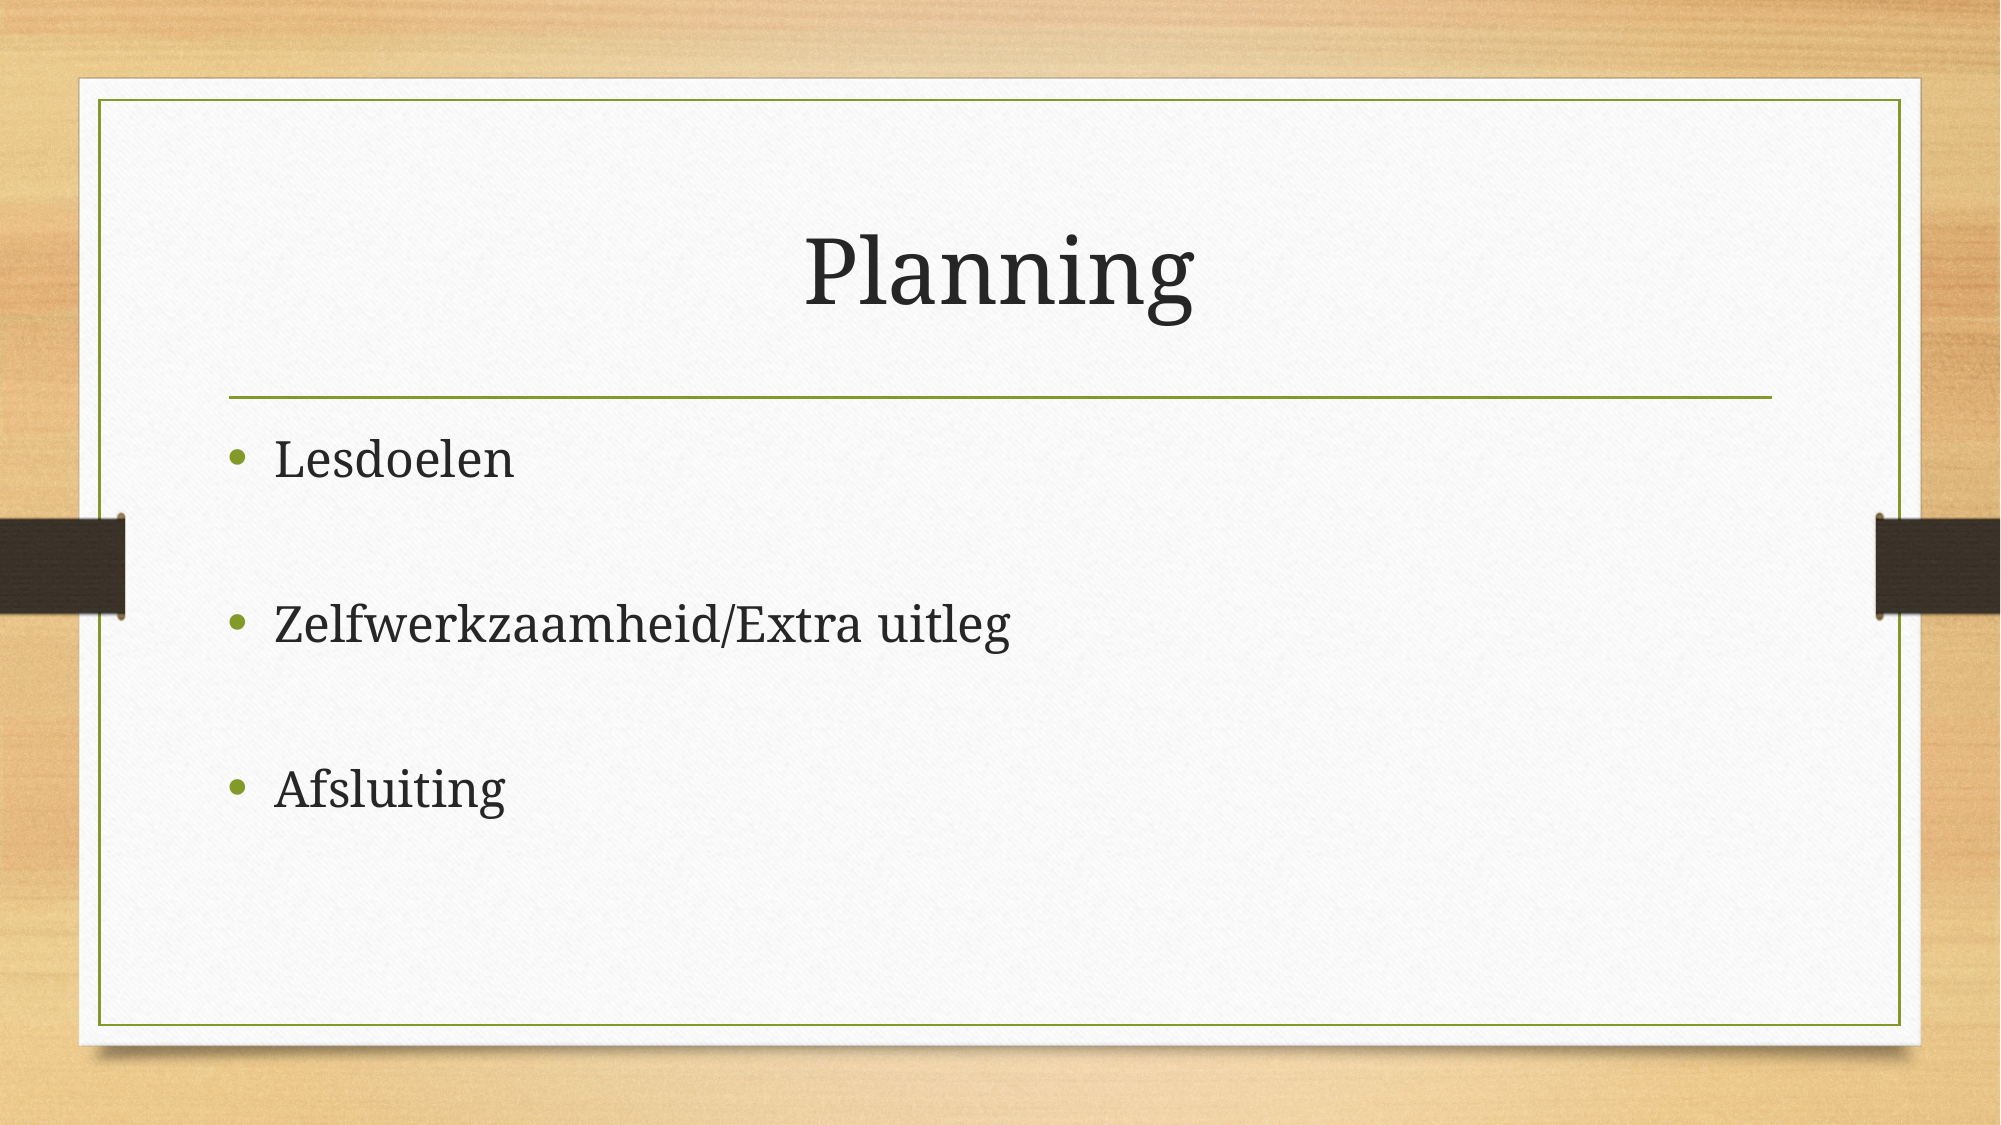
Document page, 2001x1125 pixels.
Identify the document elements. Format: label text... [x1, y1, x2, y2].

title Planning [212, 161, 1788, 375]
list Lesdoelen Zelfwerkzaamheid/Extra uitleg Afsluiting [212, 419, 1788, 964]
picture [0, 0, 2001, 1125]
